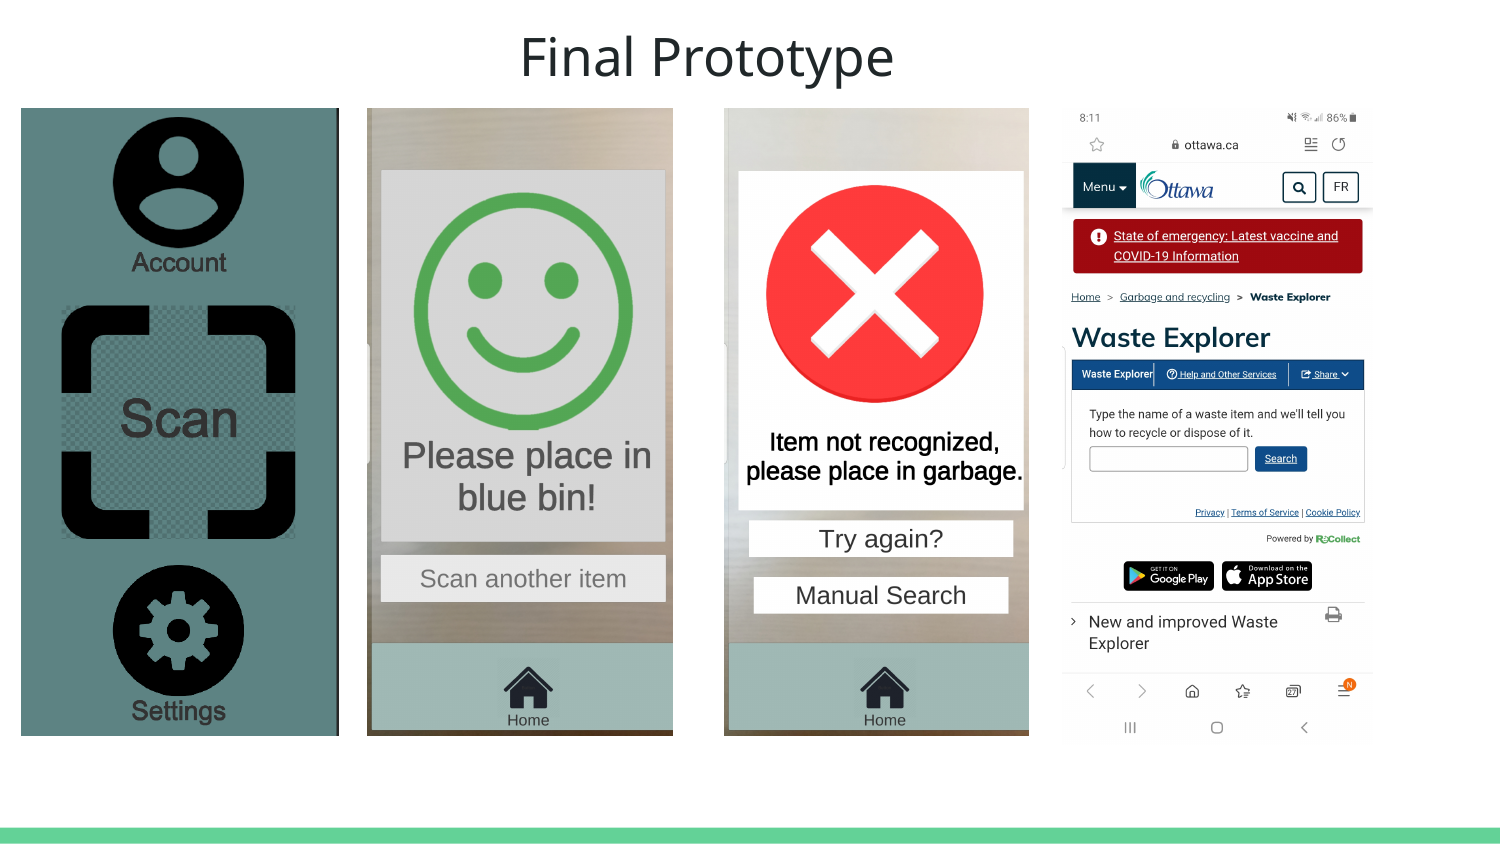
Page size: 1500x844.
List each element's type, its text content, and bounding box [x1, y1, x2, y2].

picture [1062, 108, 1373, 746]
picture [723, 108, 1030, 736]
picture [20, 108, 340, 736]
title Final Prototype [8, 8, 1406, 103]
picture [367, 108, 673, 736]
